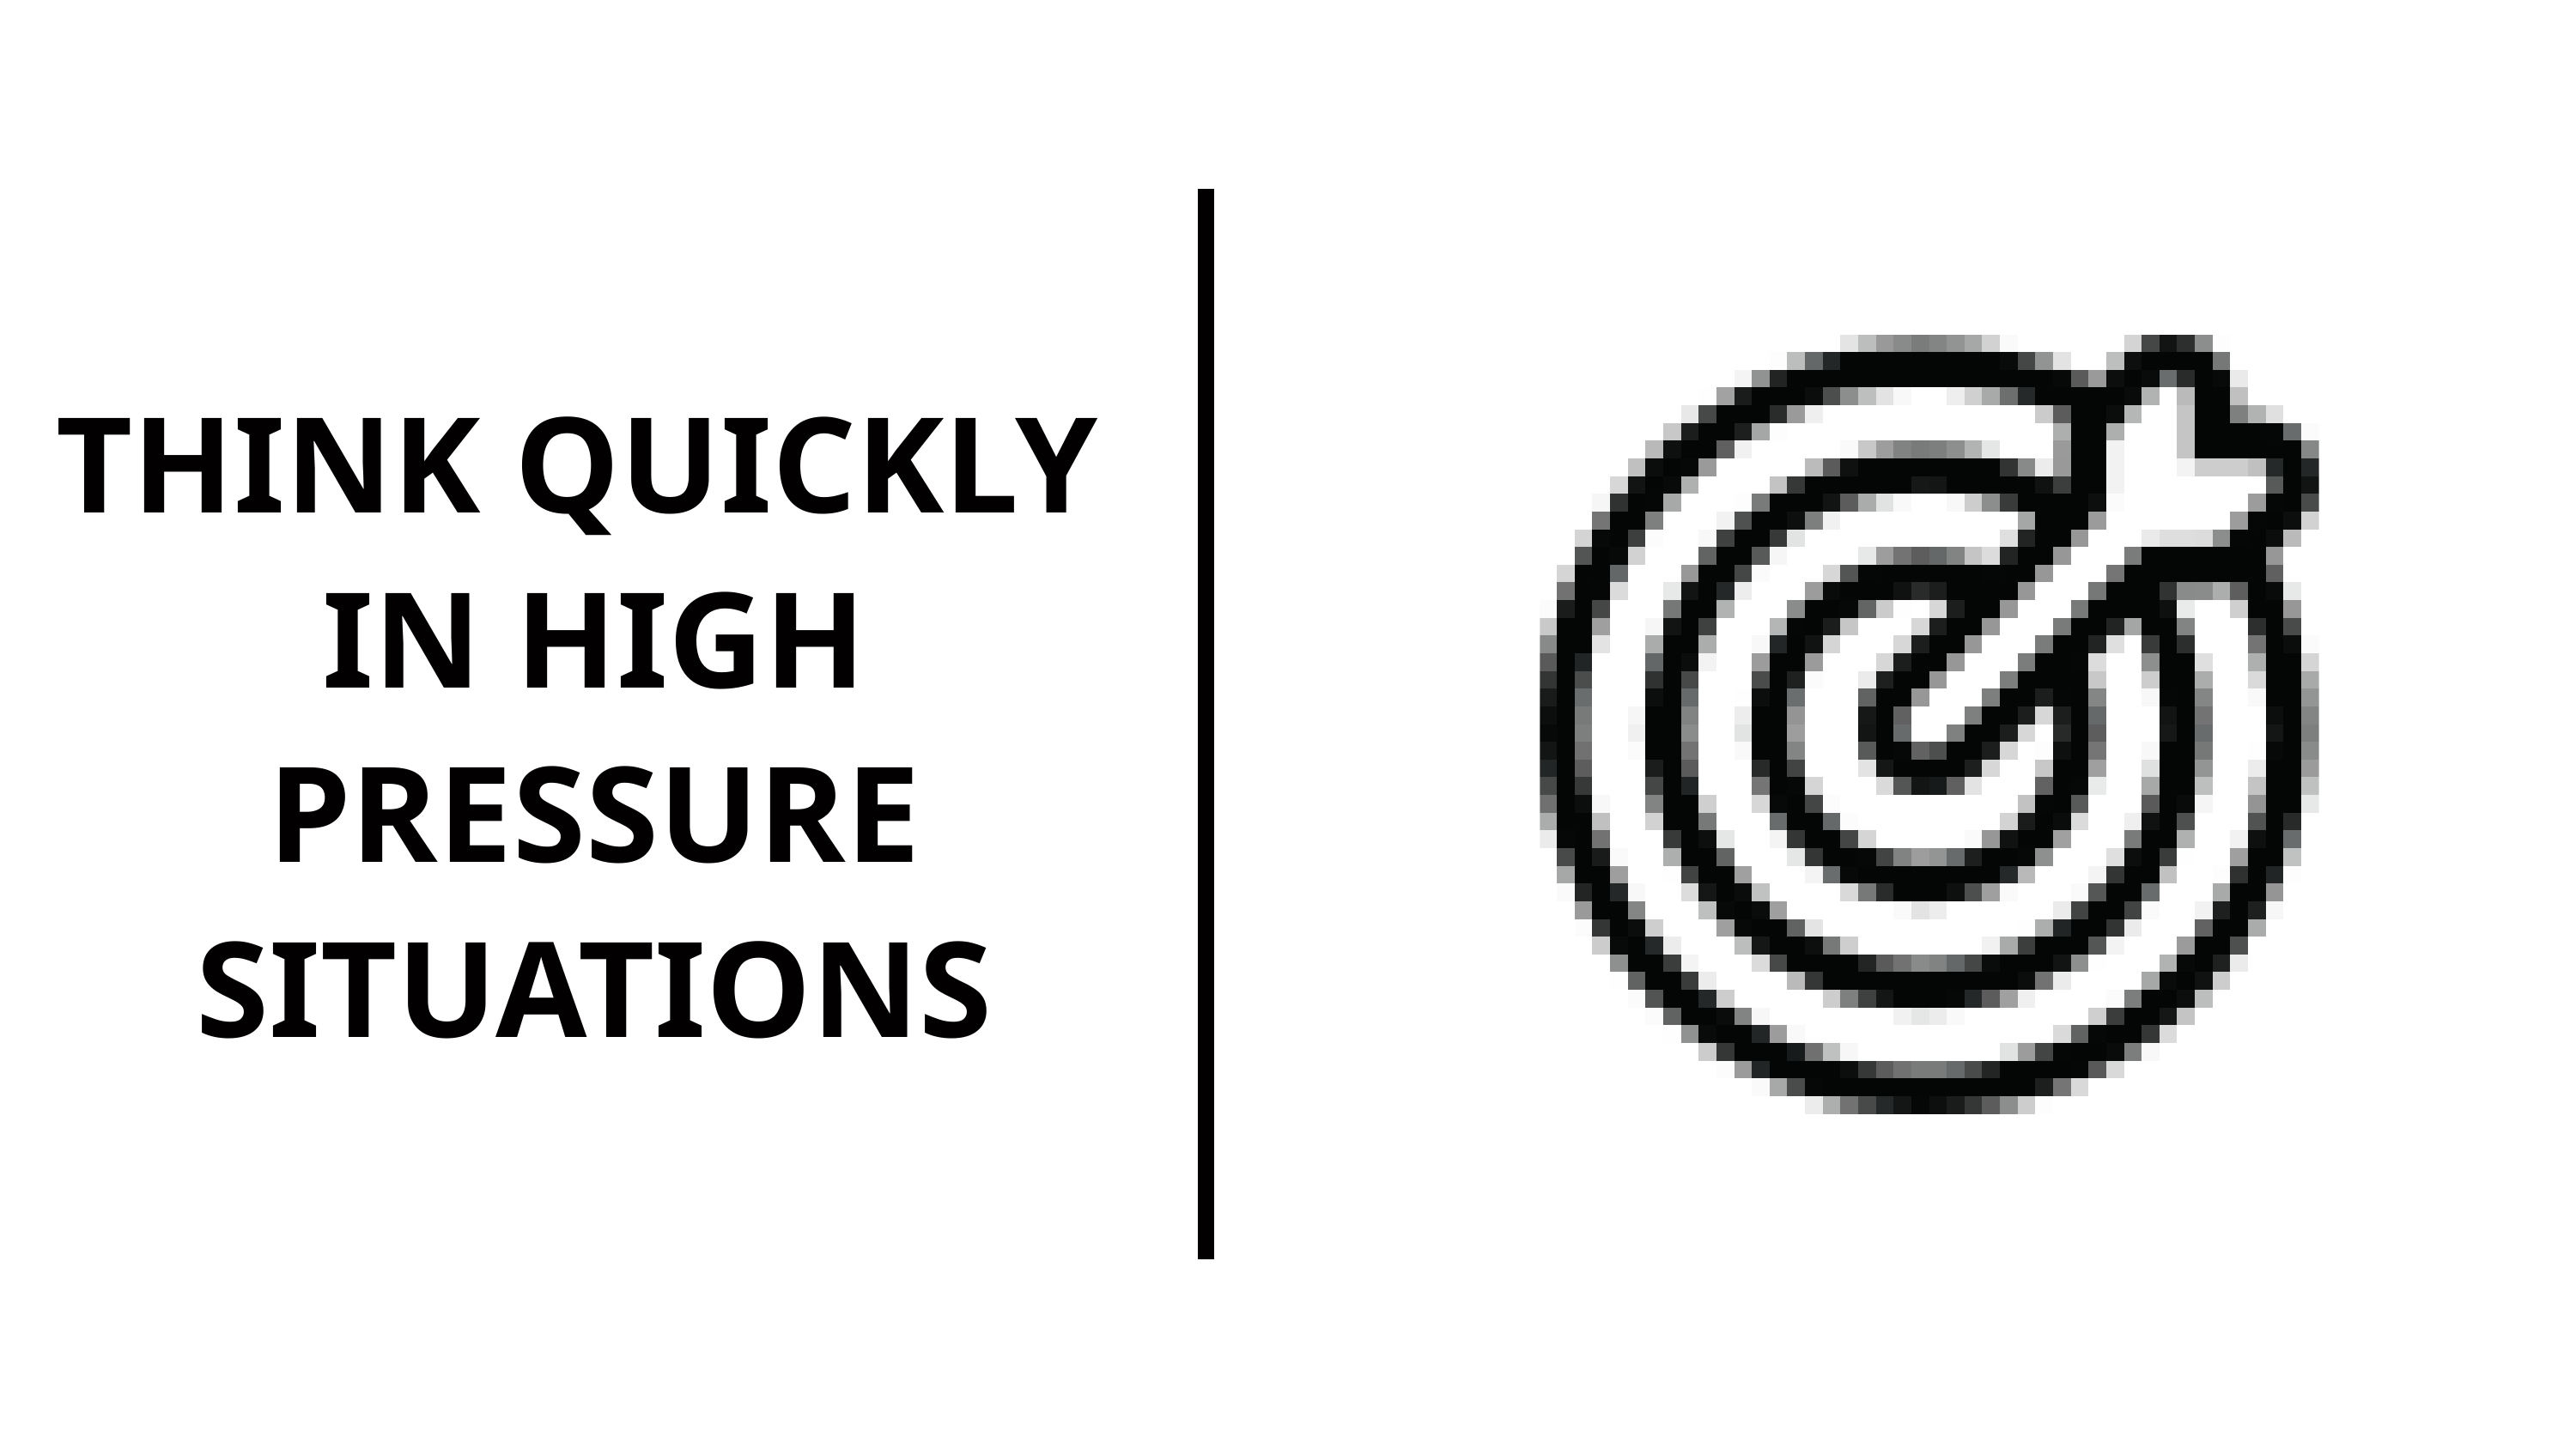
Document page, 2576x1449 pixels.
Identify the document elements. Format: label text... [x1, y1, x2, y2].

text_box THINK QUICKLY IN HIGH PRESSURE SITUATIONS [43, 365, 1145, 1064]
text_box [1540, 335, 2319, 1114]
